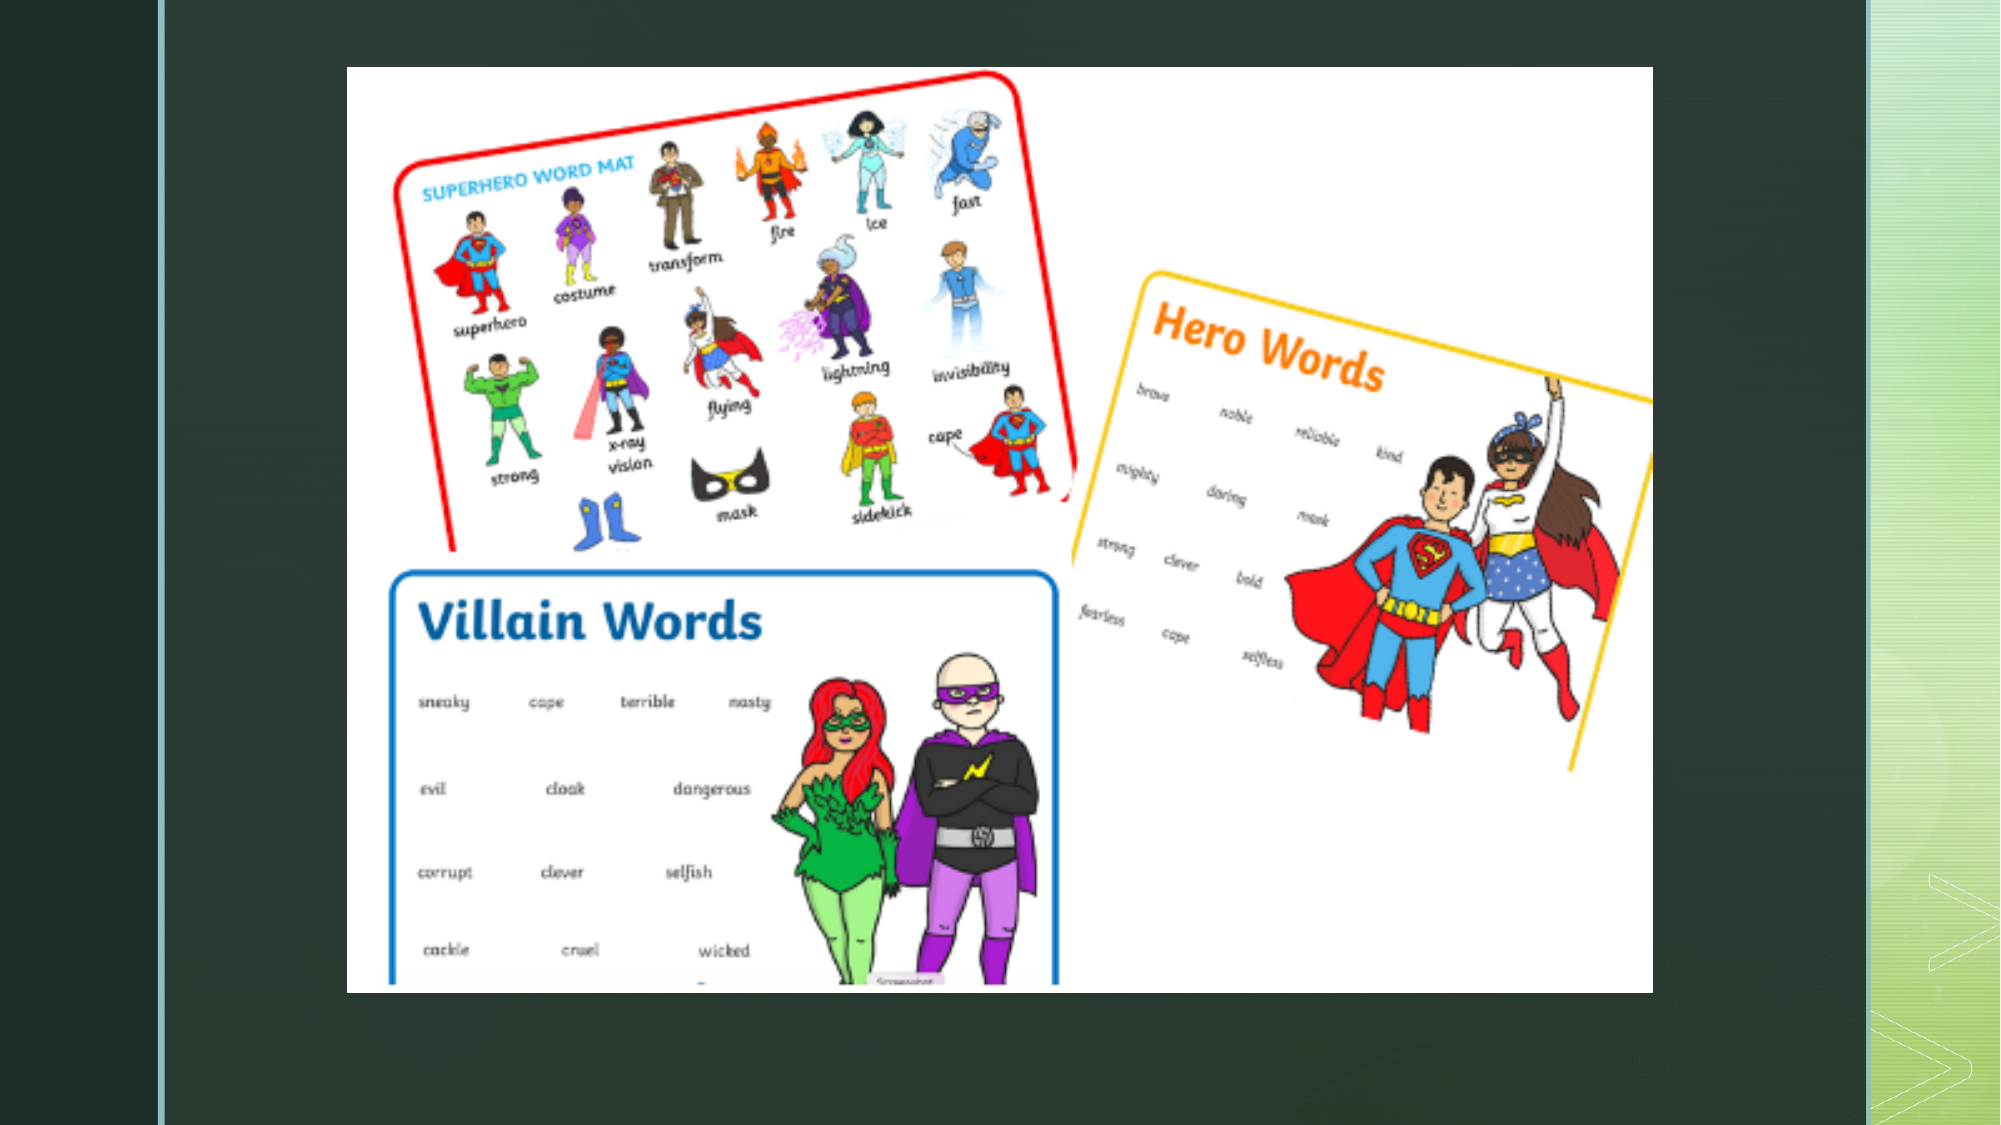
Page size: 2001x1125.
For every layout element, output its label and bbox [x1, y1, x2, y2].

picture [1871, 0, 2001, 1125]
list [346, 66, 1653, 993]
